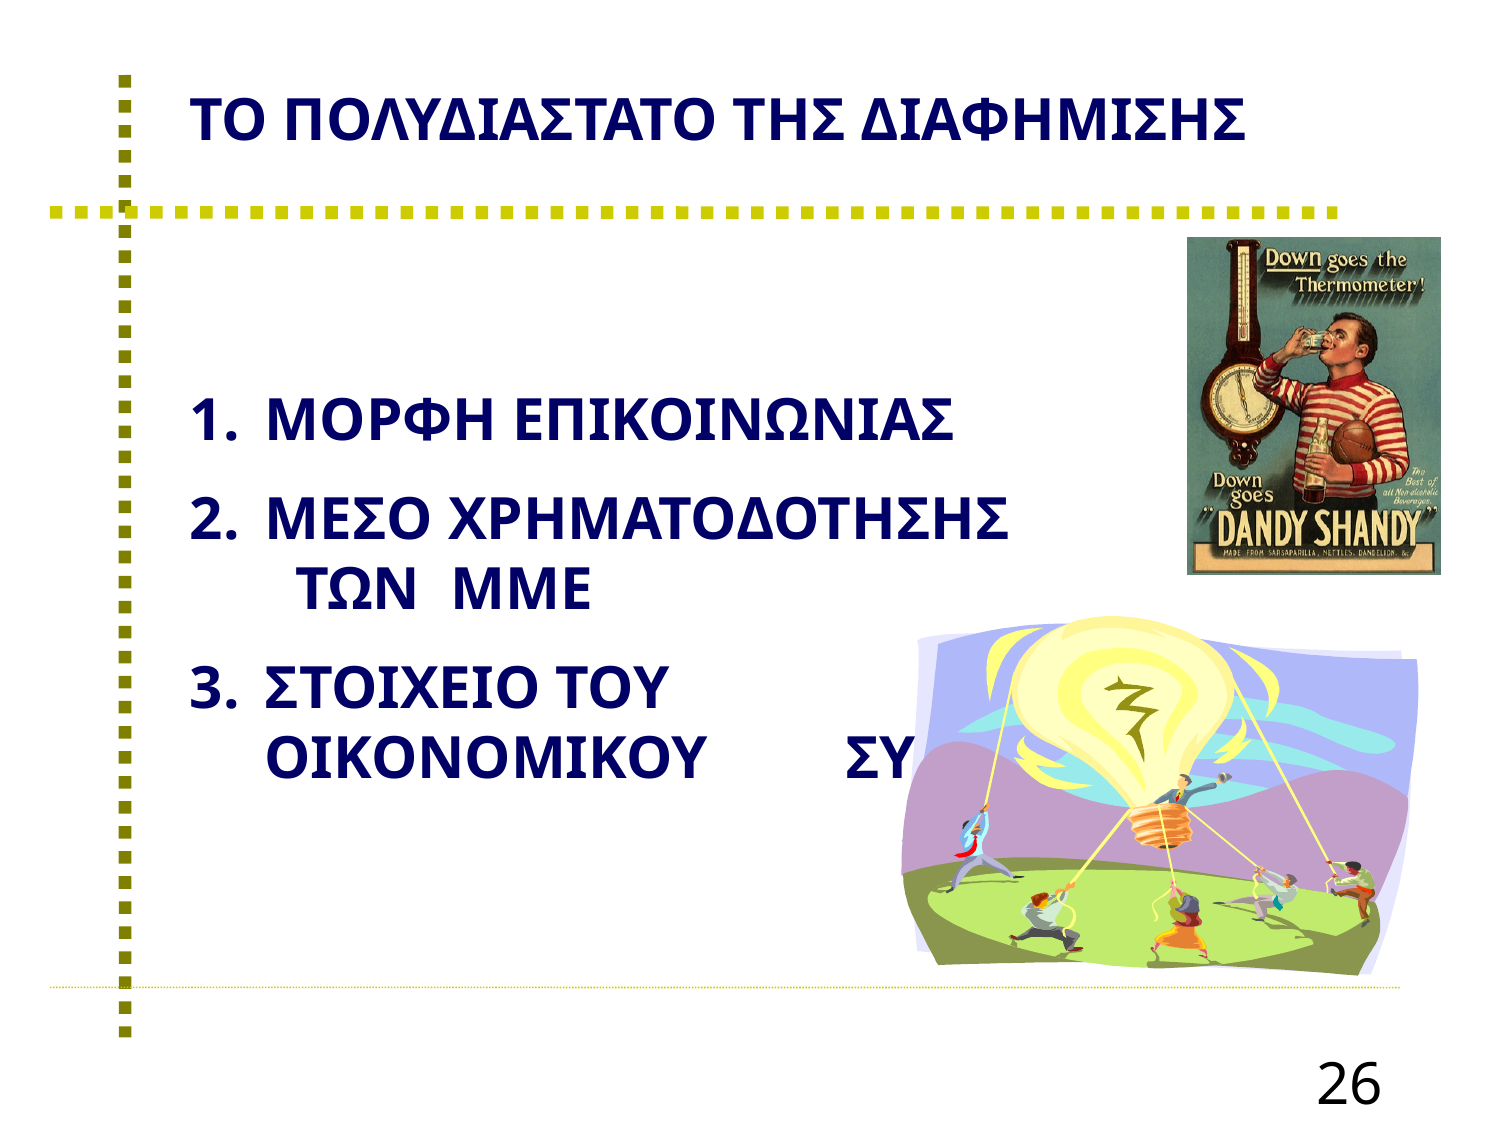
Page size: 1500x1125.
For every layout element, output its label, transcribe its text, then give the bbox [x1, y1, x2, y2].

text_box ΤΟ ΠΟΛΥΔΙΑΣΤΑΤΟ ΤΗΣ ΔΙΑΦΗΜΙΣΗΣ [174, 75, 1375, 160]
text_box ΜΟΡΦΗ ΕΠΙΚΟΙΝΩΝΙΑΣ ΜΕΣO ΧΡΗΜΑΤΟΔΟΤΗΣΗΣ ΤΩΝ ΜΜΕ ΣΤΟΙΧΕΙΟ ΤΟΥ ΟΙΚΟΝΟΜΙΚΟΥ ΣΥΣΤΗΜΑΤΟΣ [174, 375, 1263, 798]
text_box 26 [1301, 1039, 1500, 1125]
picture [899, 612, 1426, 981]
picture [1187, 237, 1442, 576]
